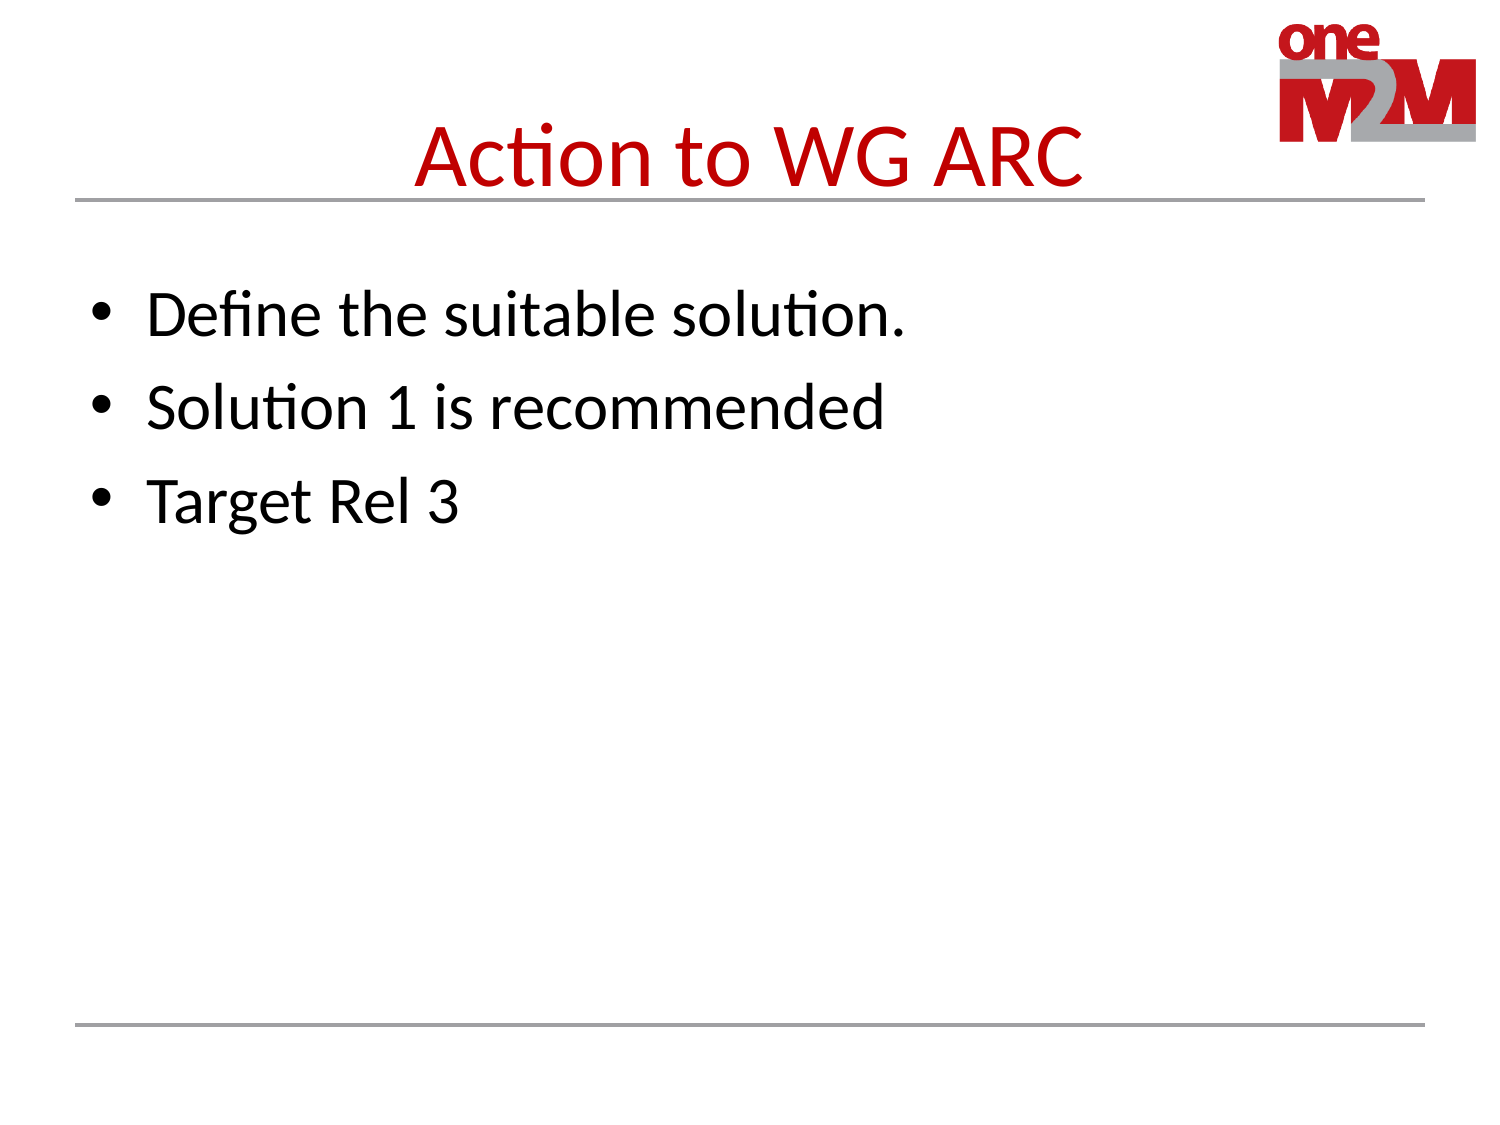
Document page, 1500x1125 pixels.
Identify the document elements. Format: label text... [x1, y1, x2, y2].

list Define the suitable solution. Solution 1 is recommended Target Rel 3 [75, 262, 1425, 1005]
title Action to WG ARC [75, 87, 1425, 262]
picture [1254, 0, 1500, 168]
